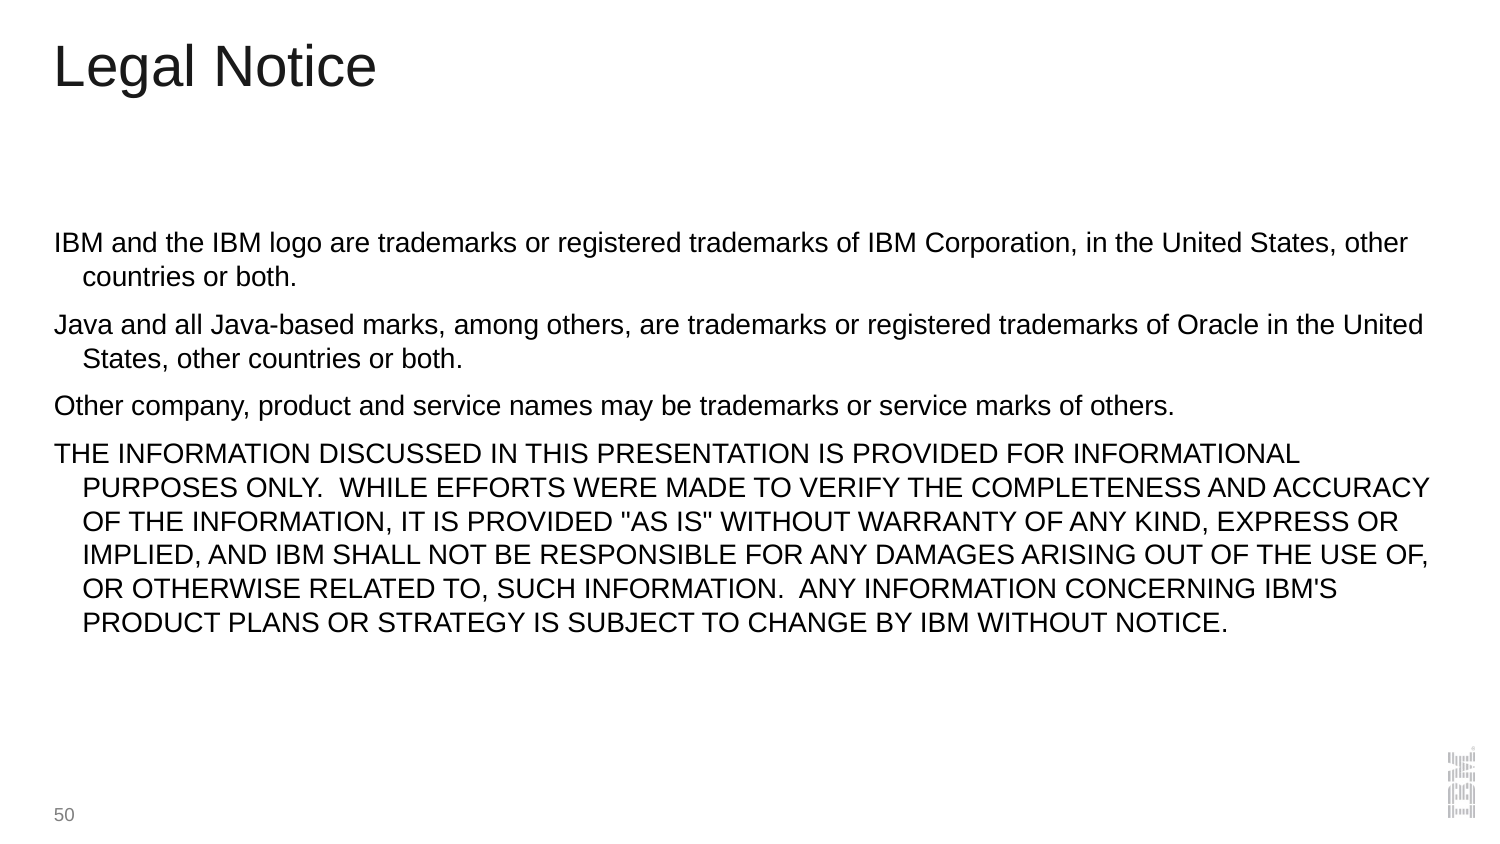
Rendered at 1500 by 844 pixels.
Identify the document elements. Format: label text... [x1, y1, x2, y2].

slide_number 50 [53, 802, 403, 832]
picture [1448, 746, 1475, 818]
list IBM and the IBM logo are trademarks or registered trademarks of IBM Corporation, in the United States, other countries or both. Java and all Java-based marks, among others, are trademarks or registered trademarks of Oracle in the United States, other countries or both. Other company, product and service names may be trademarks or service marks of others. THE INFORMATION DISCUSSED IN THIS PRESENTATION IS PROVIDED FOR INFORMATIONAL PURPOSES ONLY. WHILE EFFORTS WERE MADE TO VERIFY THE COMPLETENESS AND ACCURACY OF THE INFORMATION, IT IS PROVIDED "AS IS" WITHOUT WARRANTY OF ANY KIND, EXPRESS OR IMPLIED, AND IBM SHALL NOT BE RESPONSIBLE FOR ANY DAMAGES ARISING OUT OF THE USE OF, OR OTHERWISE RELATED TO, SUCH INFORMATION. ANY INFORMATION CONCERNING IBM'S PRODUCT PLANS OR STRATEGY IS SUBJECT TO CHANGE BY IBM WITHOUT NOTICE. [53, 224, 1442, 675]
title Legal Notice [53, 35, 1480, 101]
